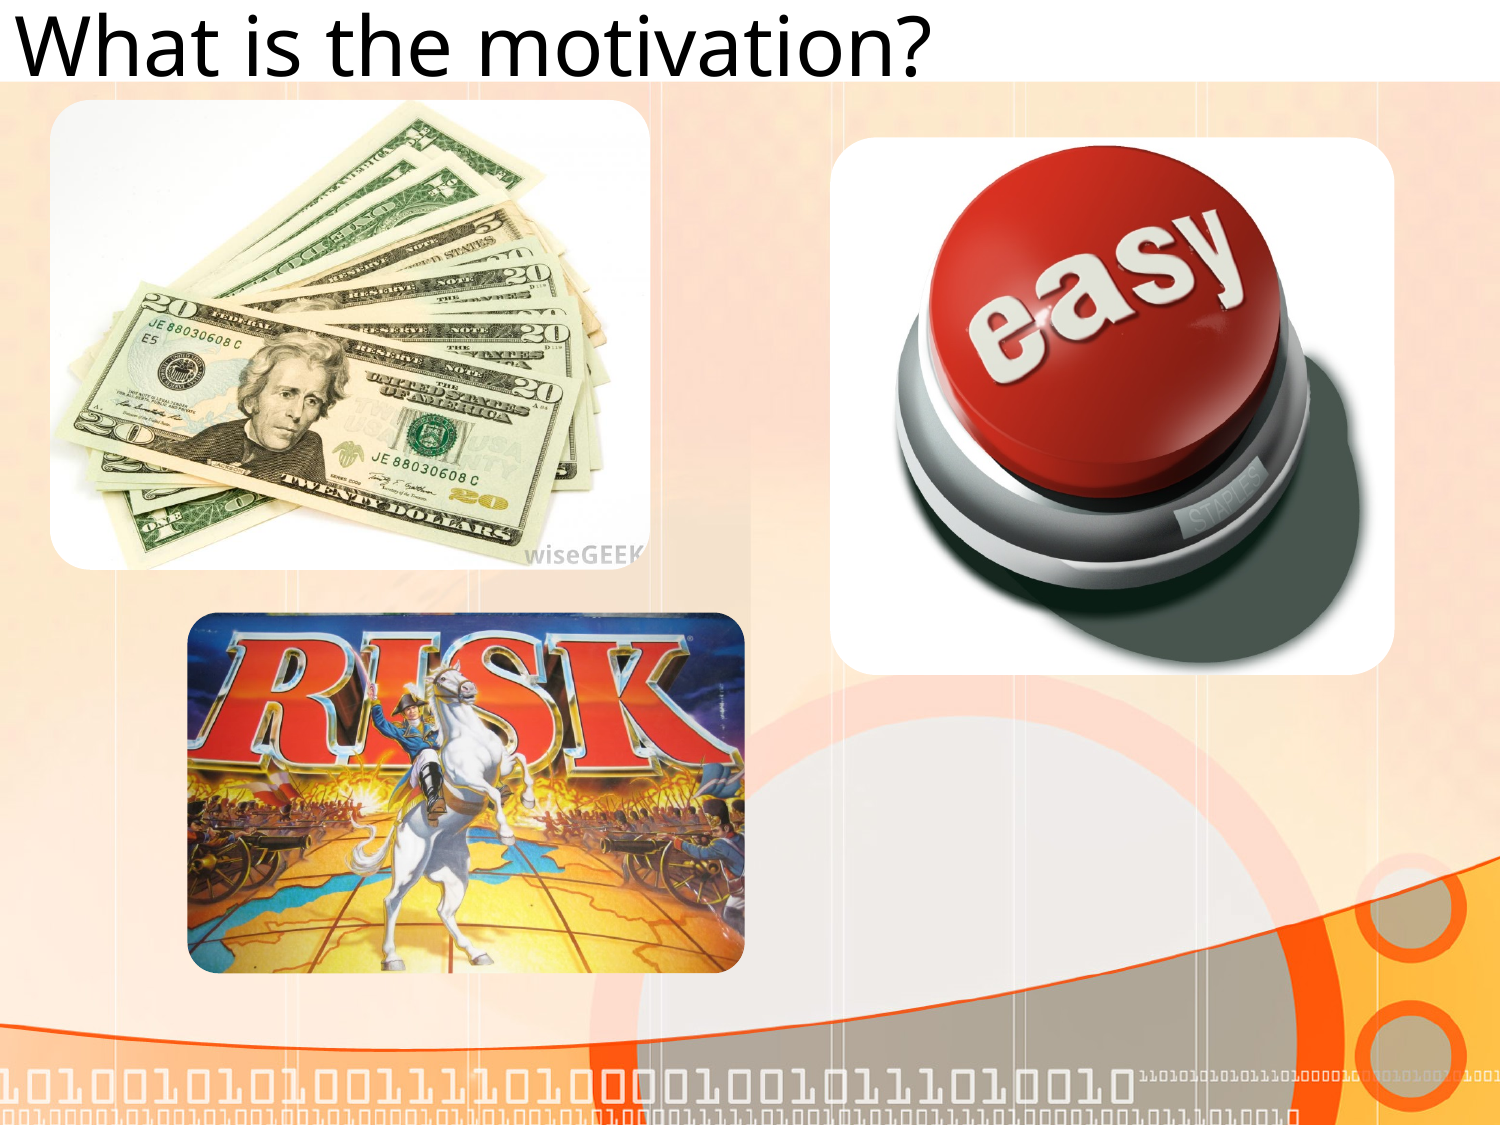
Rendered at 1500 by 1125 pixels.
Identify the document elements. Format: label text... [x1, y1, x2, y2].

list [49, 99, 651, 570]
title What is the motivation? [0, 0, 1500, 151]
picture [0, 137, 1500, 1125]
